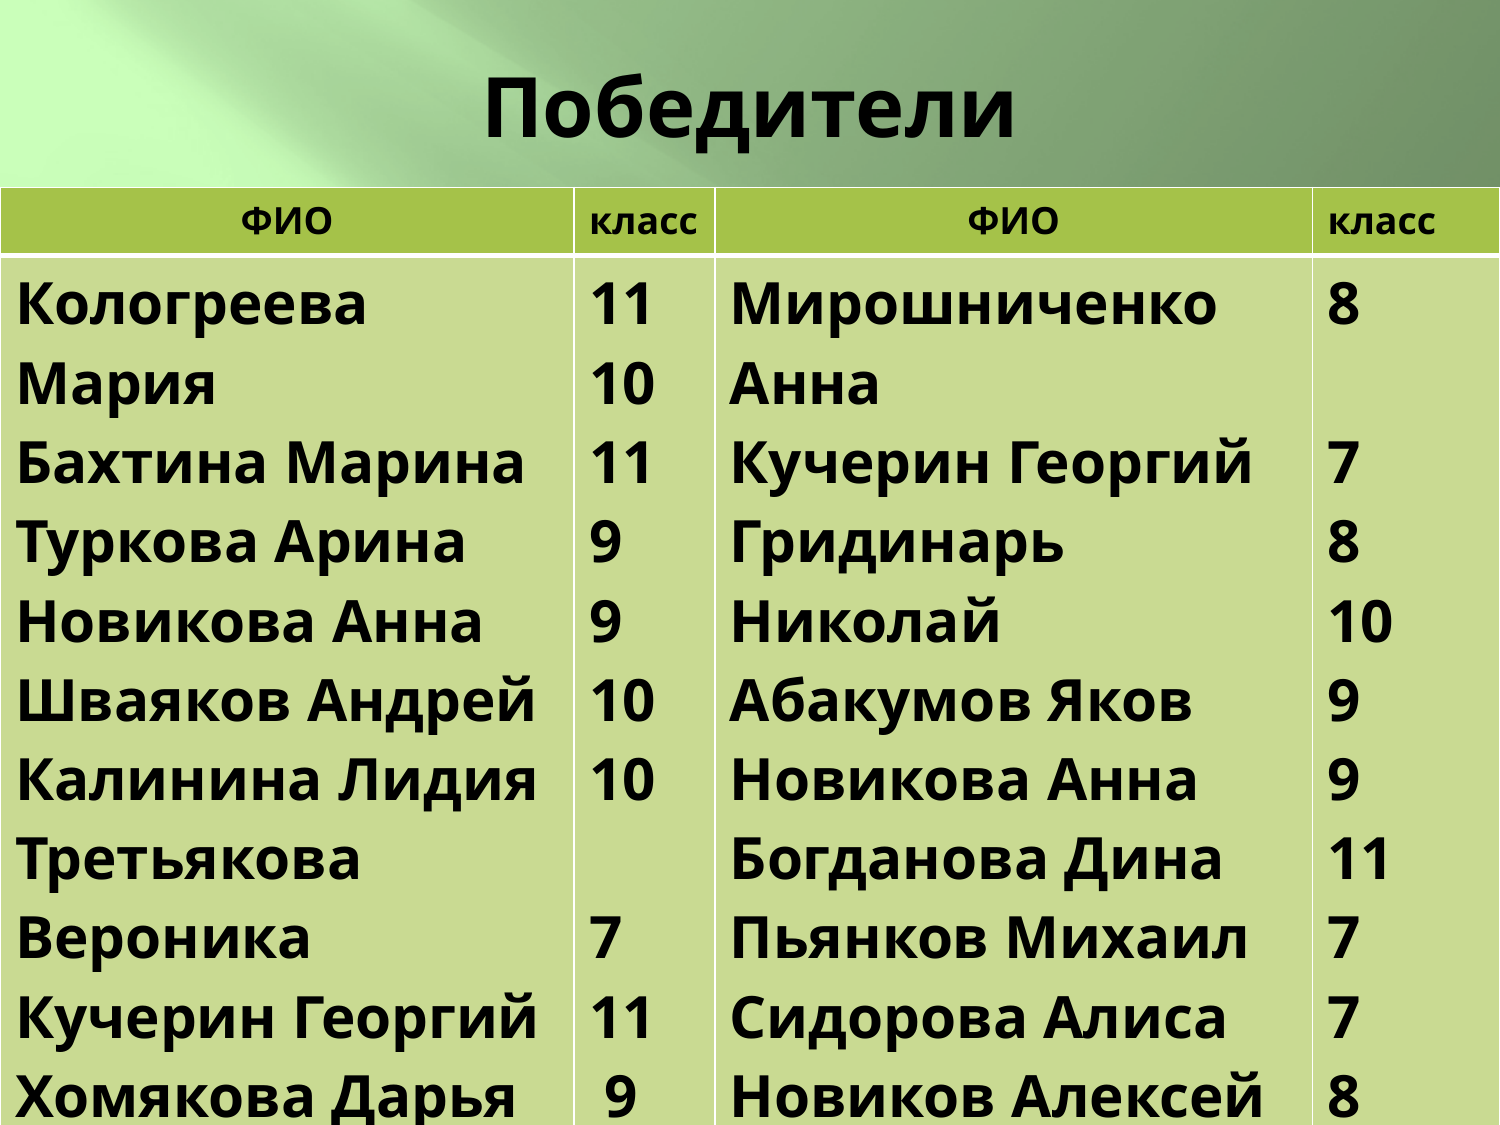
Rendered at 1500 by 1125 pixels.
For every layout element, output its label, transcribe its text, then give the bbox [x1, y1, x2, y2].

table_cell Кологреева Мария Бахтина Марина Туркова Арина Новикова Анна Шваяков Андрей Калинина Лидия Третьякова Вероника Кучерин Георгий Хомякова Дарья Мерзлякова Юлия [1, 258, 573, 1125]
table_header класс [575, 188, 714, 253]
table_header класс [1313, 188, 1499, 253]
table_cell 8 7 8 10 9 9 11 7 7 8 [1313, 258, 1499, 1125]
table_header ФИО [1, 188, 573, 253]
table_cell Мирошниченко Анна Кучерин Георгий Гридинарь Николай Абакумов Яков Новикова Анна Богданова Дина Пьянков Михаил Сидорова Алиса Новиков Алексей Макарова Анна [716, 258, 1312, 1125]
title Победители [75, 45, 1425, 164]
table_cell 11 10 11 9 9 10 10 7 11 9 [575, 258, 714, 1125]
table_header ФИО [716, 188, 1312, 253]
